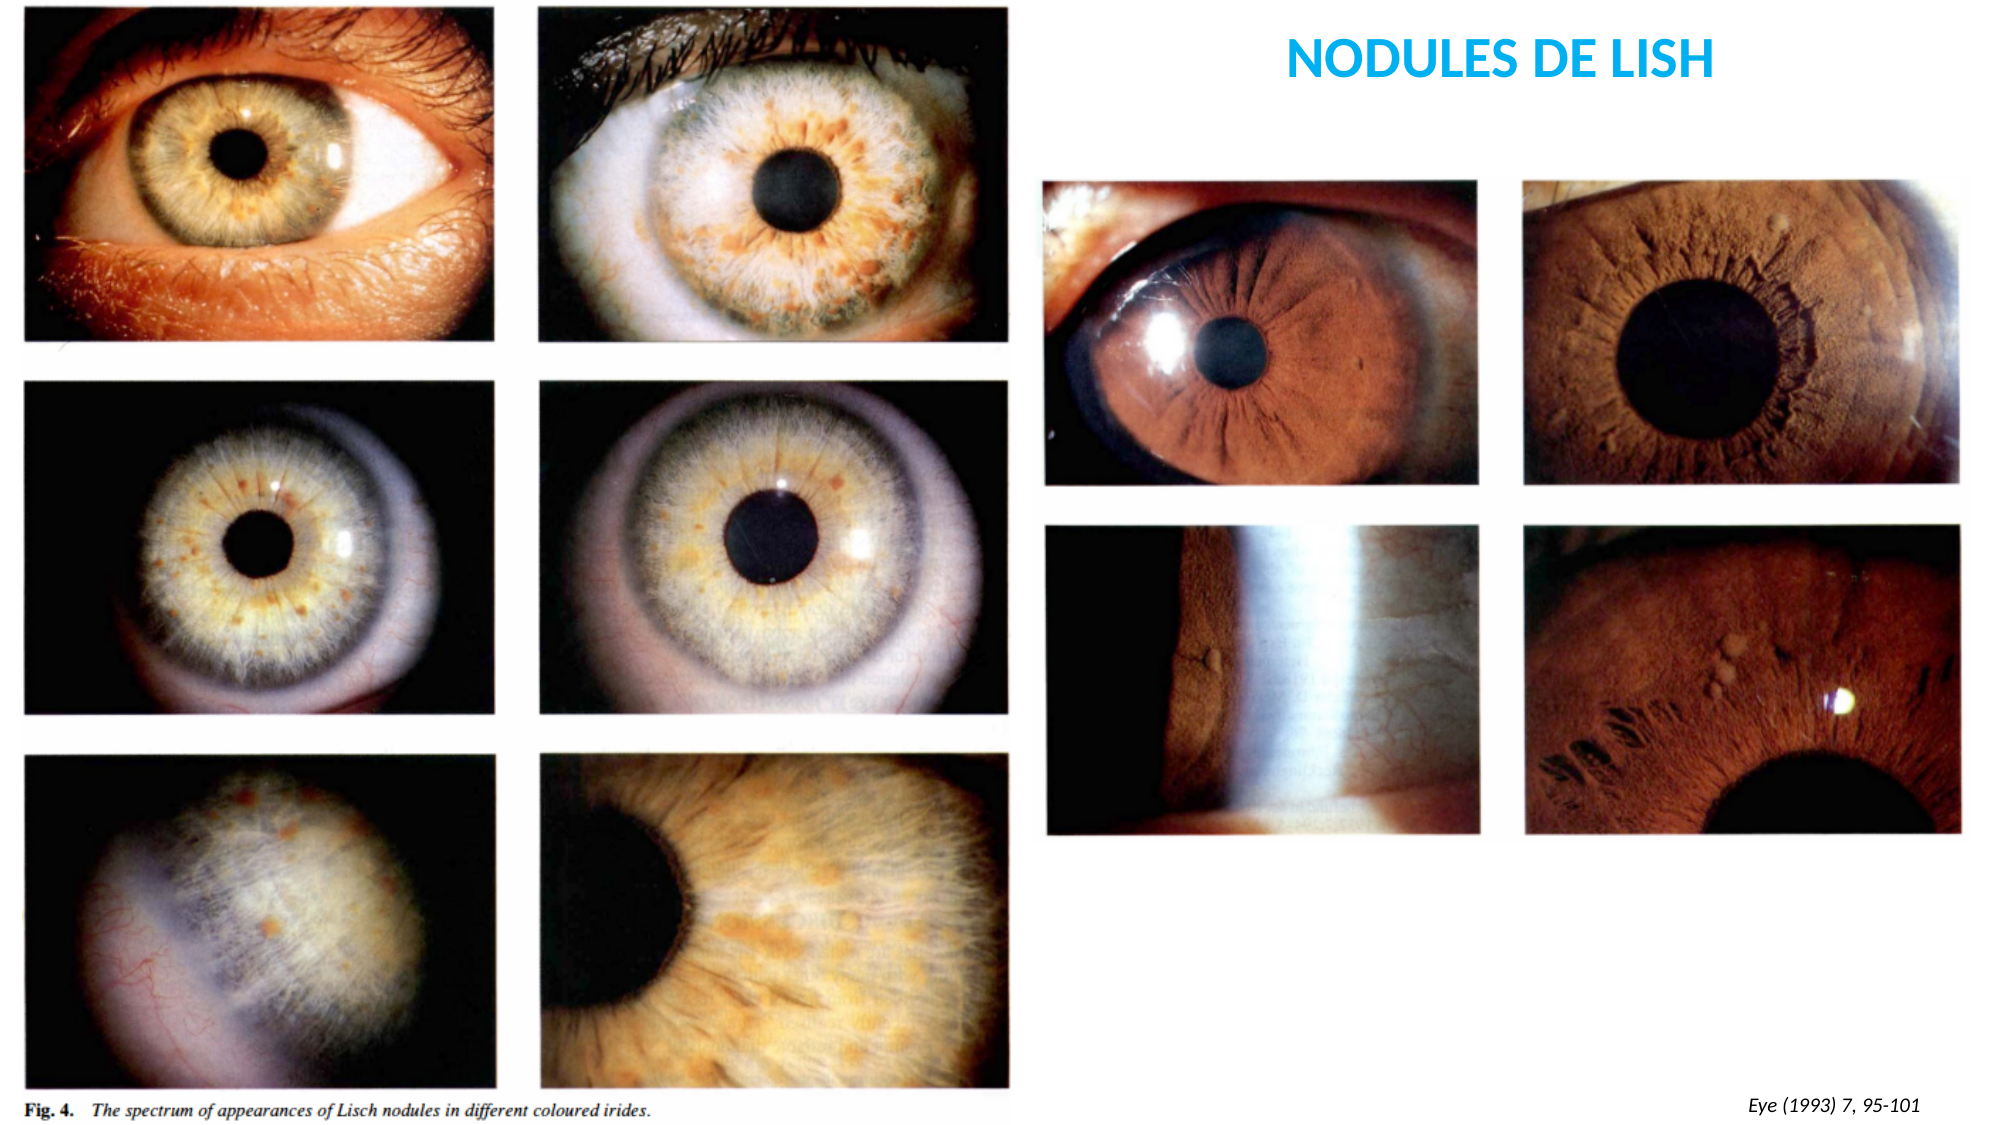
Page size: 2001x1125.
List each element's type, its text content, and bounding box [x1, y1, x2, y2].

text_box Eye (1993) 7, 95-101 [1733, 1084, 1941, 1125]
picture [22, 0, 1011, 1125]
picture [1032, 176, 1971, 842]
text_box NODULES DE LISH [1271, 11, 1731, 97]
